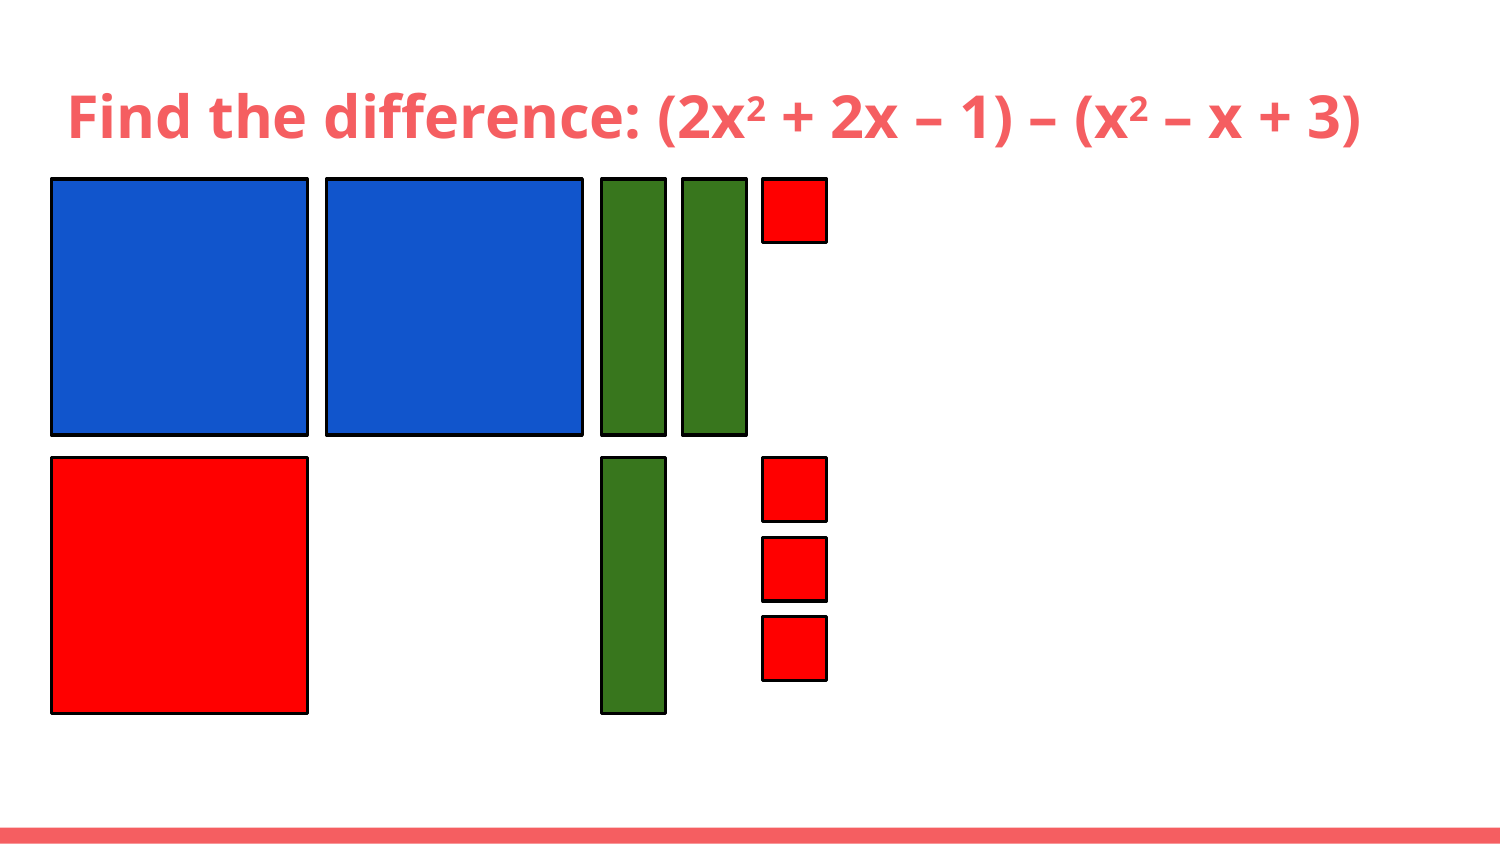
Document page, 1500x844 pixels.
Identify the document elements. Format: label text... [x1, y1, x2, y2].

text_box [762, 616, 827, 681]
text_box [51, 178, 308, 435]
text_box [601, 178, 666, 435]
text_box [762, 457, 827, 522]
text_box [51, 457, 308, 714]
text_box [762, 178, 827, 243]
text_box [682, 178, 747, 435]
title Find the difference: (2x2 + 2x – 1) – (x2 – x + 3) [51, 64, 1449, 167]
text_box [601, 457, 666, 714]
text_box [762, 537, 827, 602]
text_box [326, 178, 583, 435]
